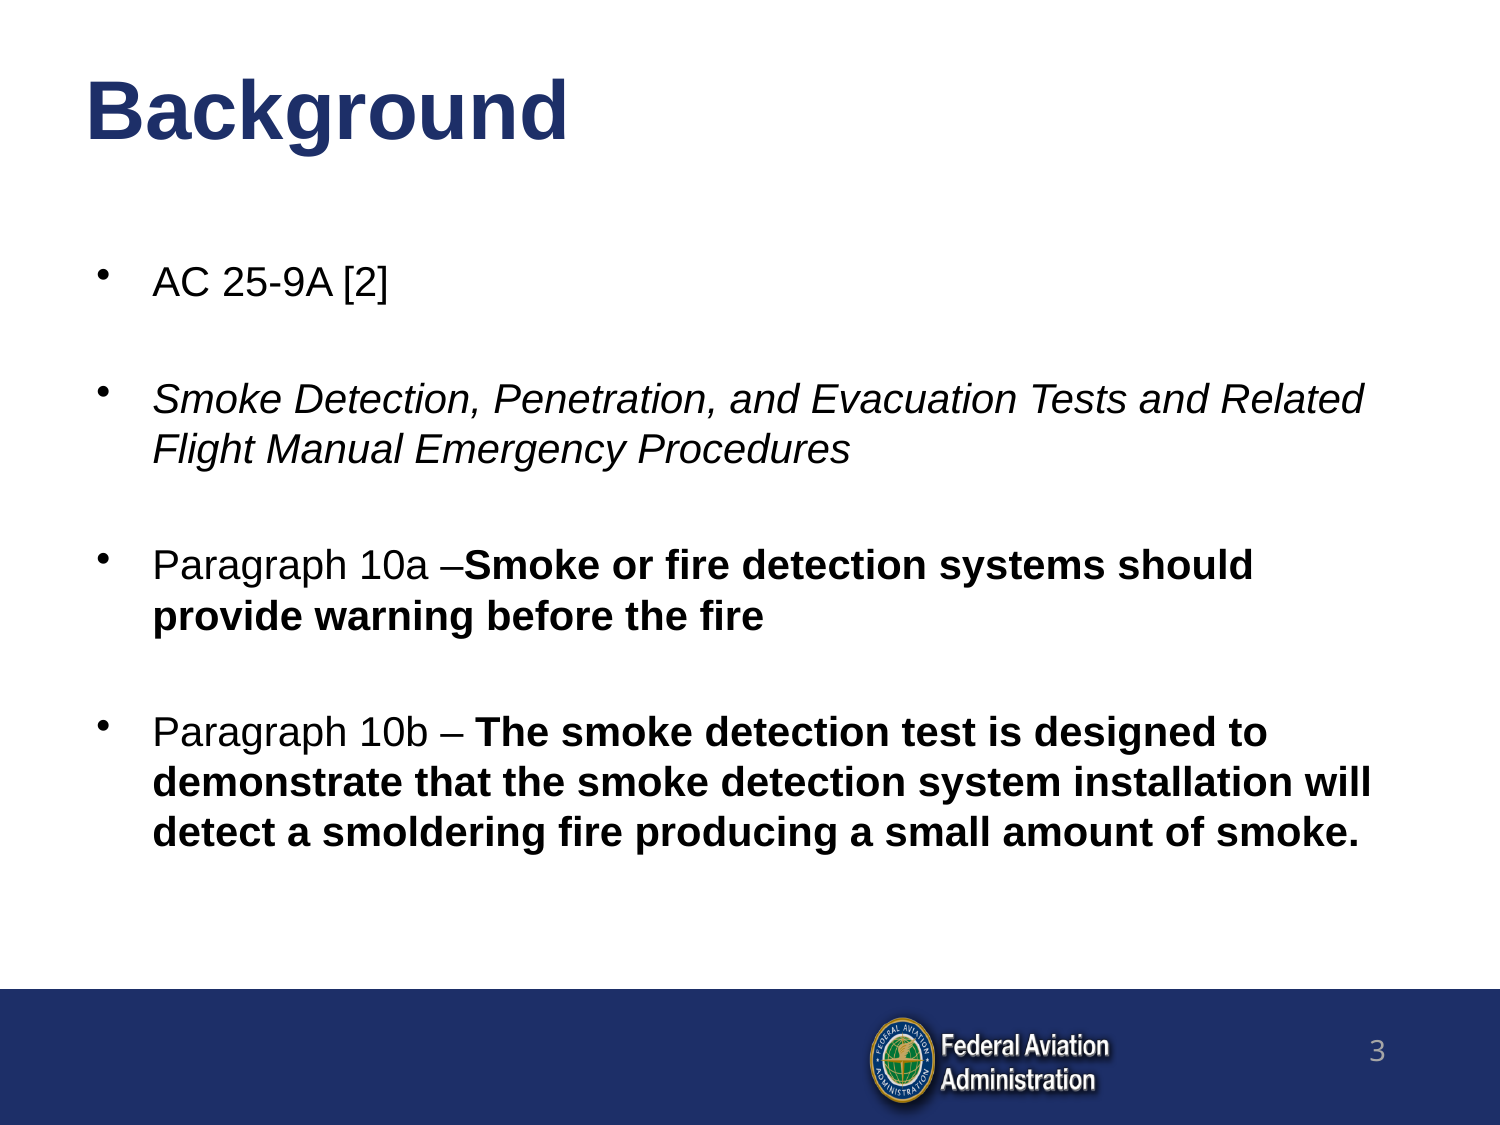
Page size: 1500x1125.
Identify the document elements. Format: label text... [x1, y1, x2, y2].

slide_number 3 [1121, 1025, 1402, 1100]
list AC 25-9A [2] Smoke Detection, Penetration, and Evacuation Tests and Related Flight Manual Emergency Procedures Paragraph 10a –Smoke or fire detection systems should provide warning before the fire Paragraph 10b – The smoke detection test is designed to demonstrate that the smoke detection system installation will detect a smoldering fire producing a small amount of smoke. [81, 247, 1402, 968]
title Background [70, 56, 1461, 157]
picture [859, 1003, 1120, 1125]
